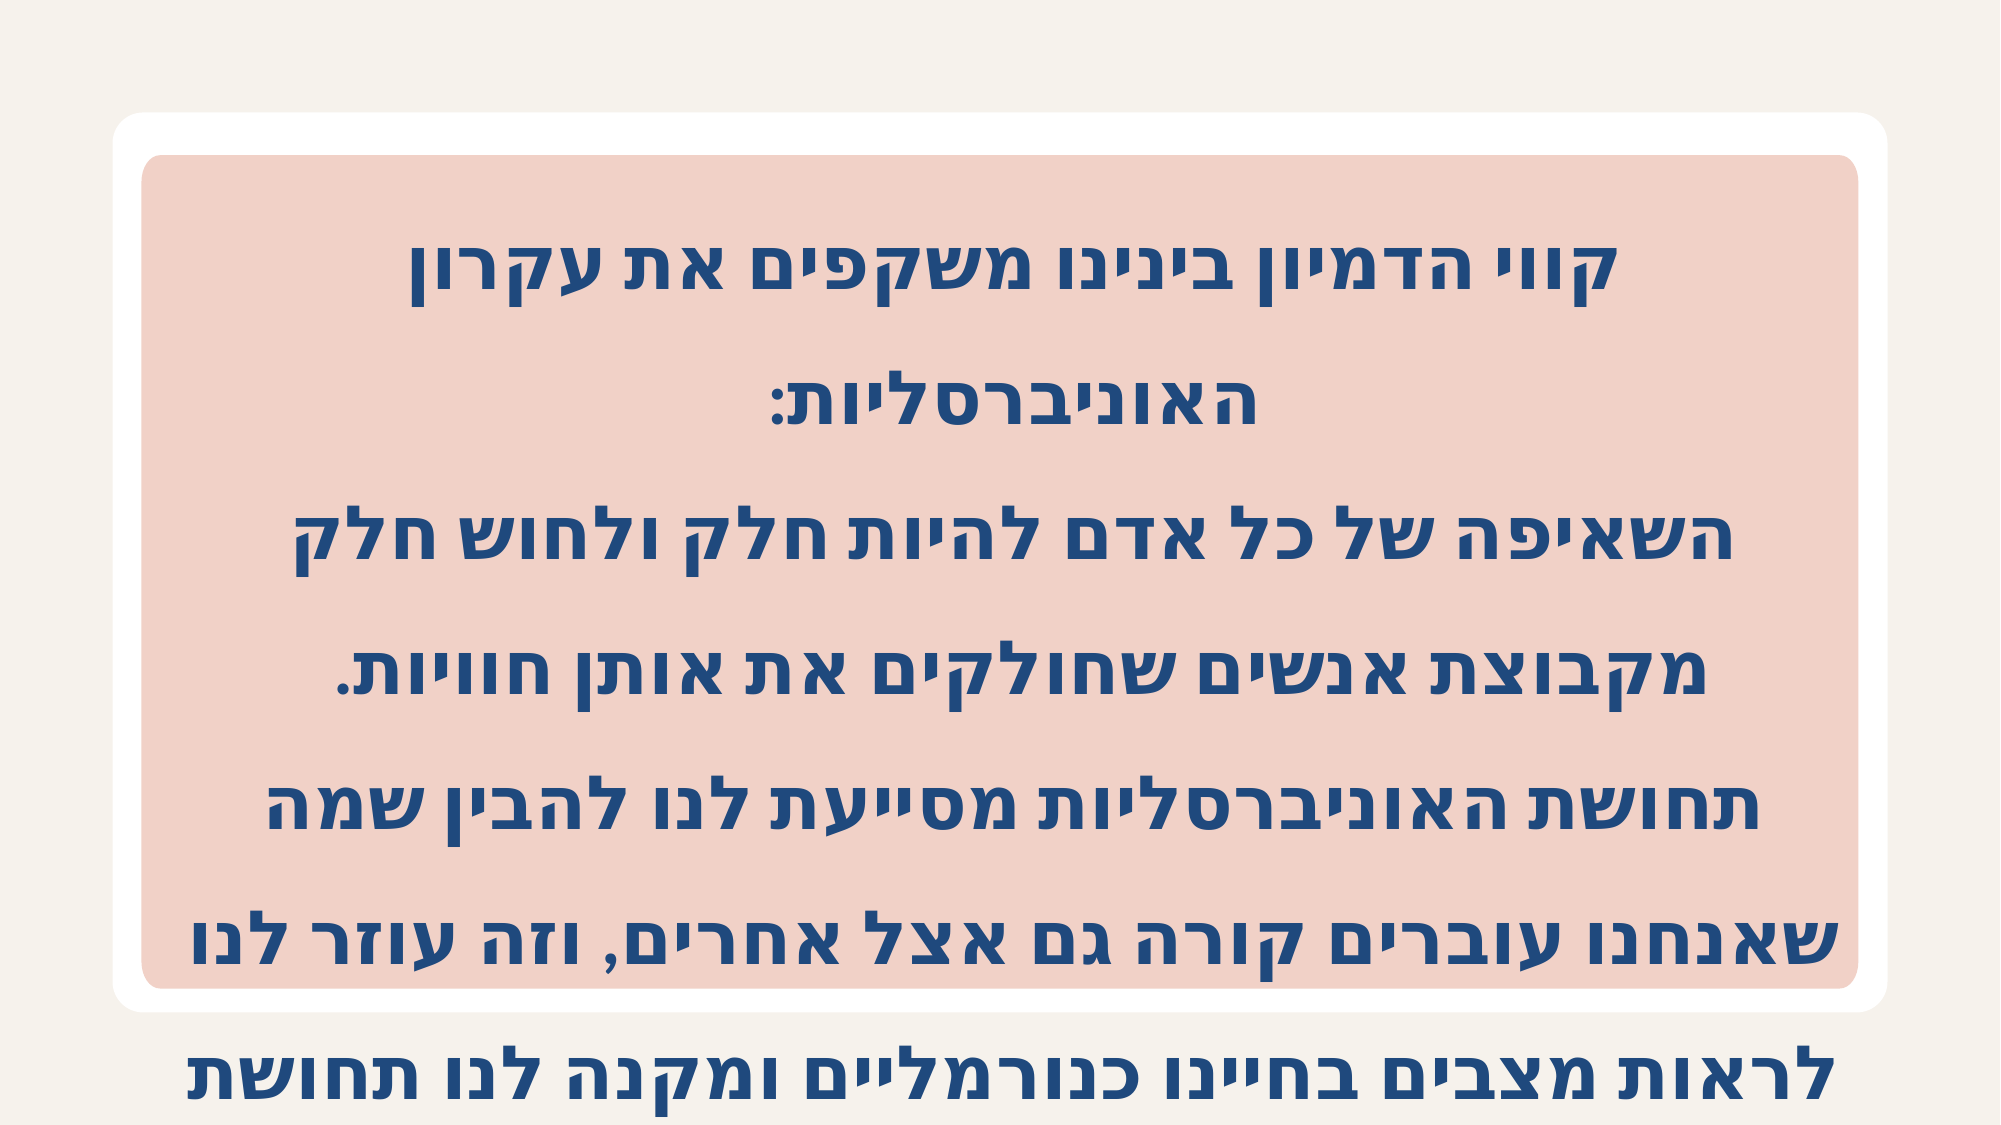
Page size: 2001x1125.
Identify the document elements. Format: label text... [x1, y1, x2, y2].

text_box קווי הדמיון בינינו משקפים את עקרון האוניברסליות: השאיפה של כל אדם להיות חלק ולחוש חלק מקבוצת אנשים שחולקים את אותן חוויות. תחושת האוניברסליות מסייעת לנו להבין שמה שאנחנו עוברים קורה גם אצל אחרים, וזה עוזר לנו לראות מצבים בחיינו כנורמליים ומקנה לנו תחושת שייכות. [141, 1020, 1888, 1125]
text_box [141, 154, 1859, 989]
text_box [112, 112, 1888, 1013]
